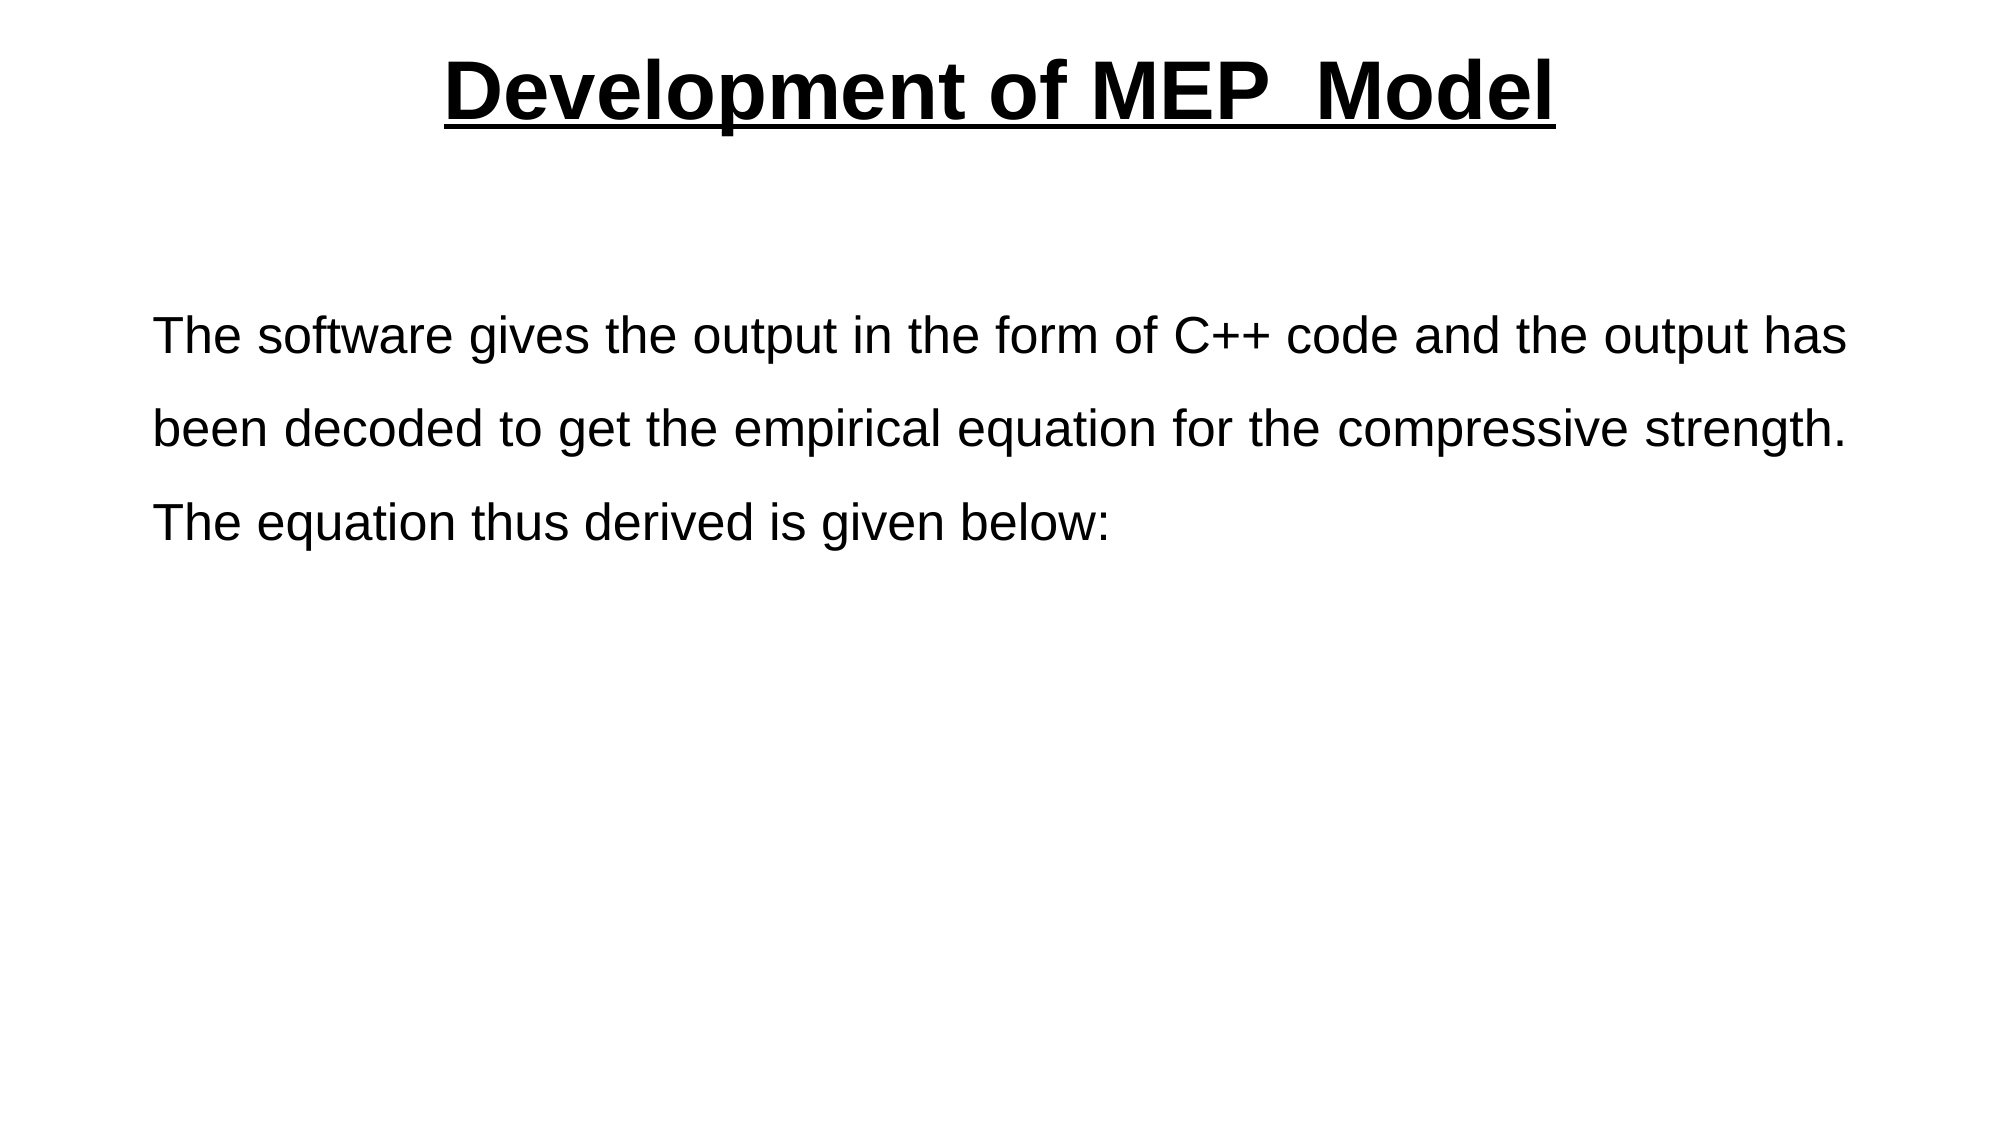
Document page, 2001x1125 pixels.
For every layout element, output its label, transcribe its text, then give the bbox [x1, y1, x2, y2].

title Development of MEP Model [137, 0, 1863, 202]
